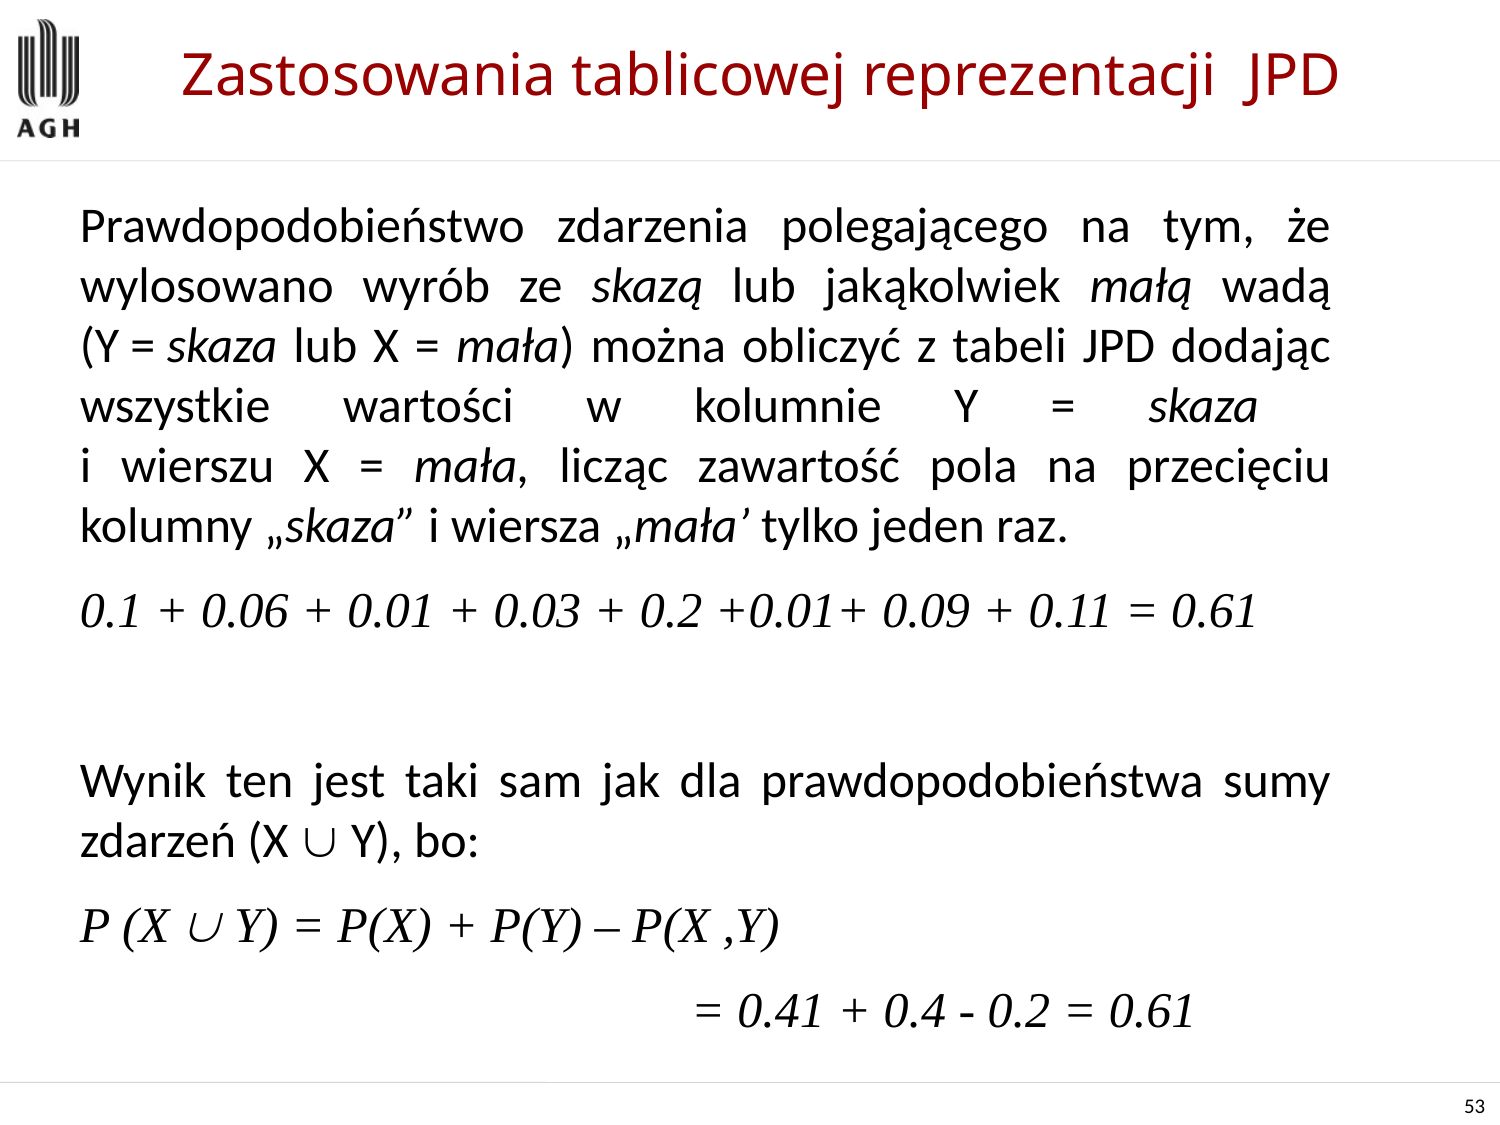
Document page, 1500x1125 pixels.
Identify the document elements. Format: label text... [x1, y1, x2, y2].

title Zastosowania tablicowej reprezentacji JPD [123, 0, 1400, 146]
picture [17, 19, 79, 138]
list Prawdopodobieństwo zdarzenia polegającego na tym, że wylosowano wyrób ze skazą lub jakąkolwiek małą wadą (Y = skaza lub X = mała) można obliczyć z tabeli JPD dodając wszystkie wartości w kolumnie Y = skaza i wierszu X = mała, licząc zawartość pola na przecięciu kolumny „skaza” i wiersza „mała’ tylko jeden raz. 0.1 + 0.06 + 0.01 + 0.03 + 0.2 +0.01+ 0.09 + 0.11 = 0.61 Wynik ten jest taki sam jak dla prawdopodobieństwa sumy zdarzeń (X  Y), bo: P (X  Y) = P(X) + P(Y) – P(X ,Y) = 0.41 + 0.4 - 0.2 = 0.61 [64, 184, 1347, 1073]
